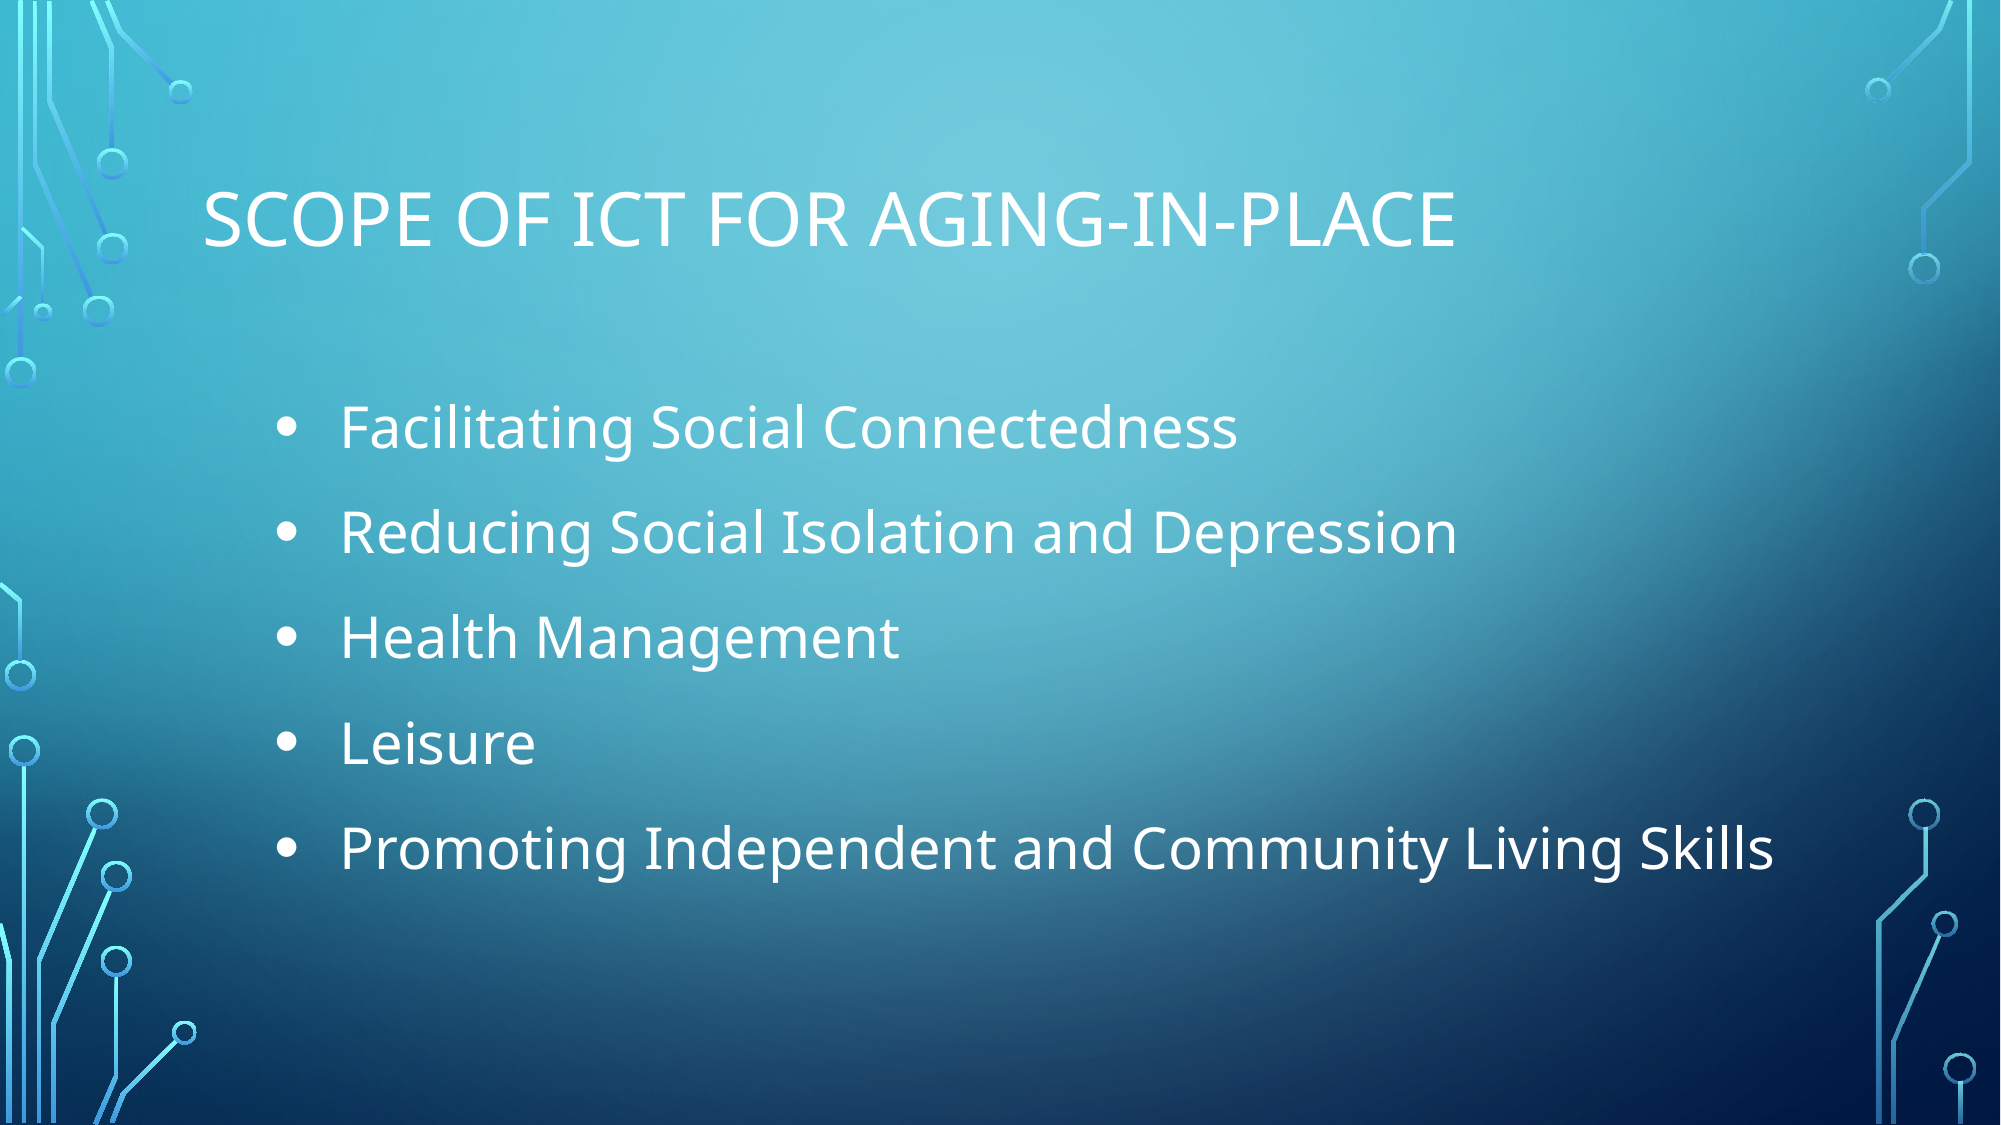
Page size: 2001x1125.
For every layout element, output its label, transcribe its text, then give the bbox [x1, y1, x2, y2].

list Facilitating Social Connectedness Reducing Social Isolation and Depression Health Management Leisure Promoting Independent and Community Living Skills [187, 369, 1813, 950]
title Scope OF ICT for Aging-in-PLace [187, 101, 1813, 344]
